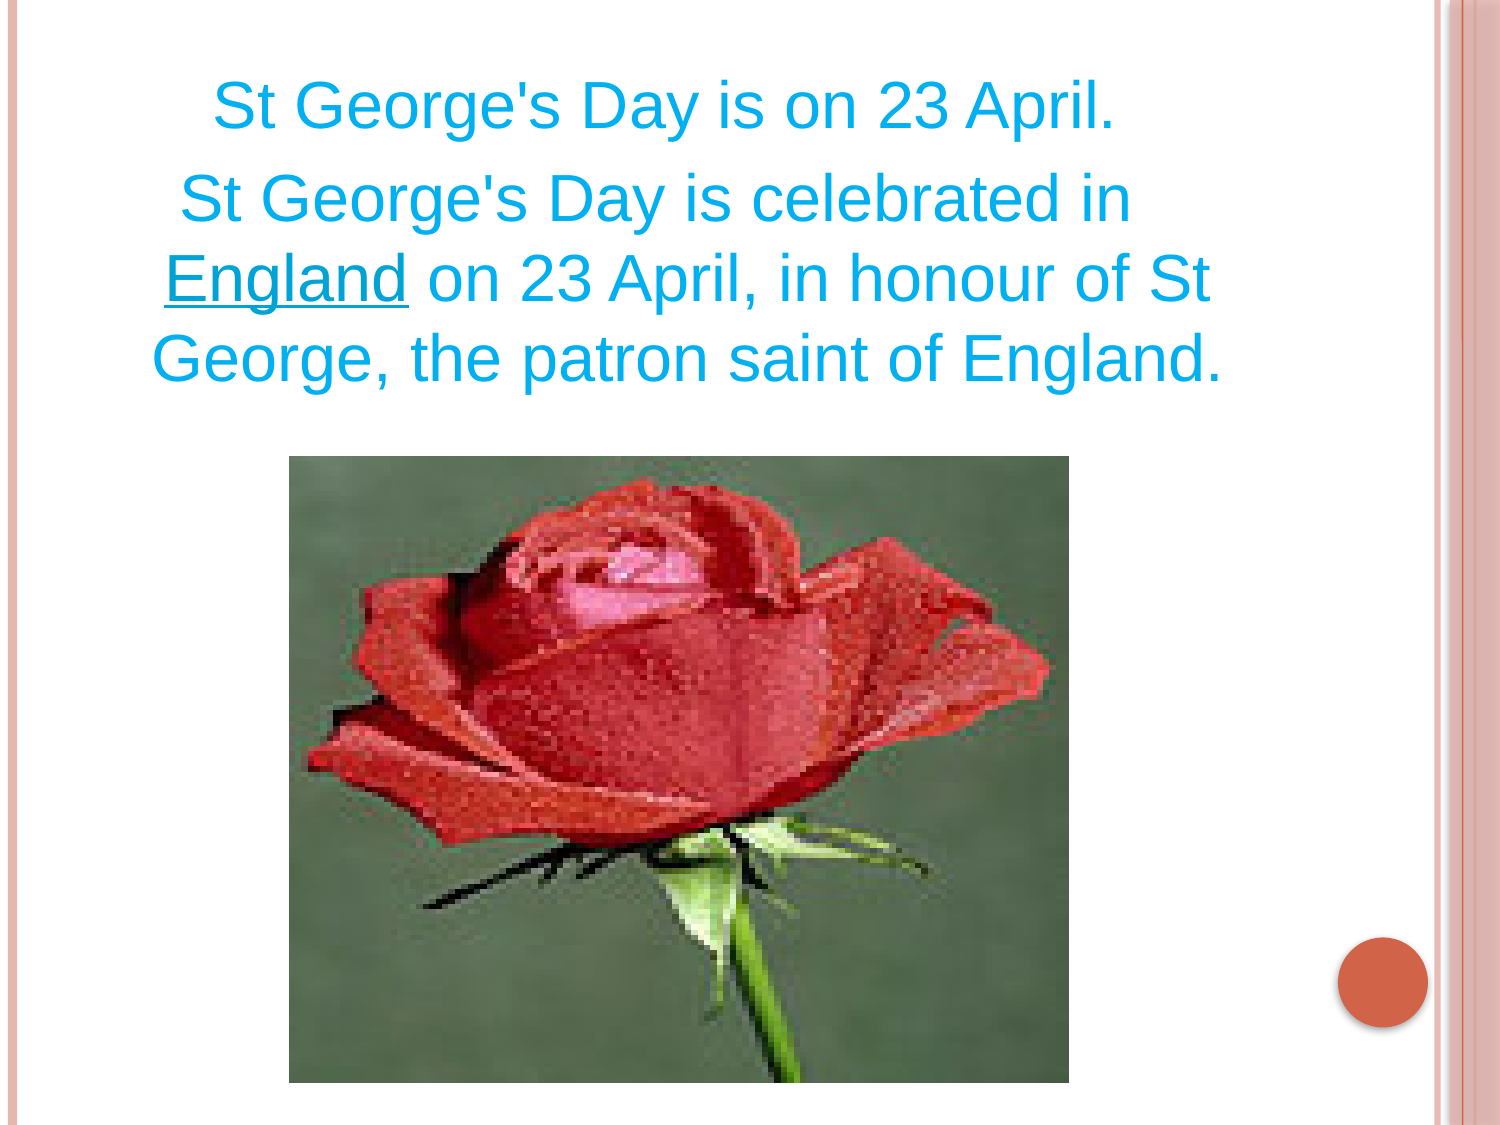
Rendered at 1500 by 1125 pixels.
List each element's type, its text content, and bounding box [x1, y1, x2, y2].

picture [288, 455, 1070, 1083]
list St George's Day is on 23 April. St George's Day is celebrated in England on 23 April, in honour of St George, the patron saint of England. [53, 54, 1279, 492]
